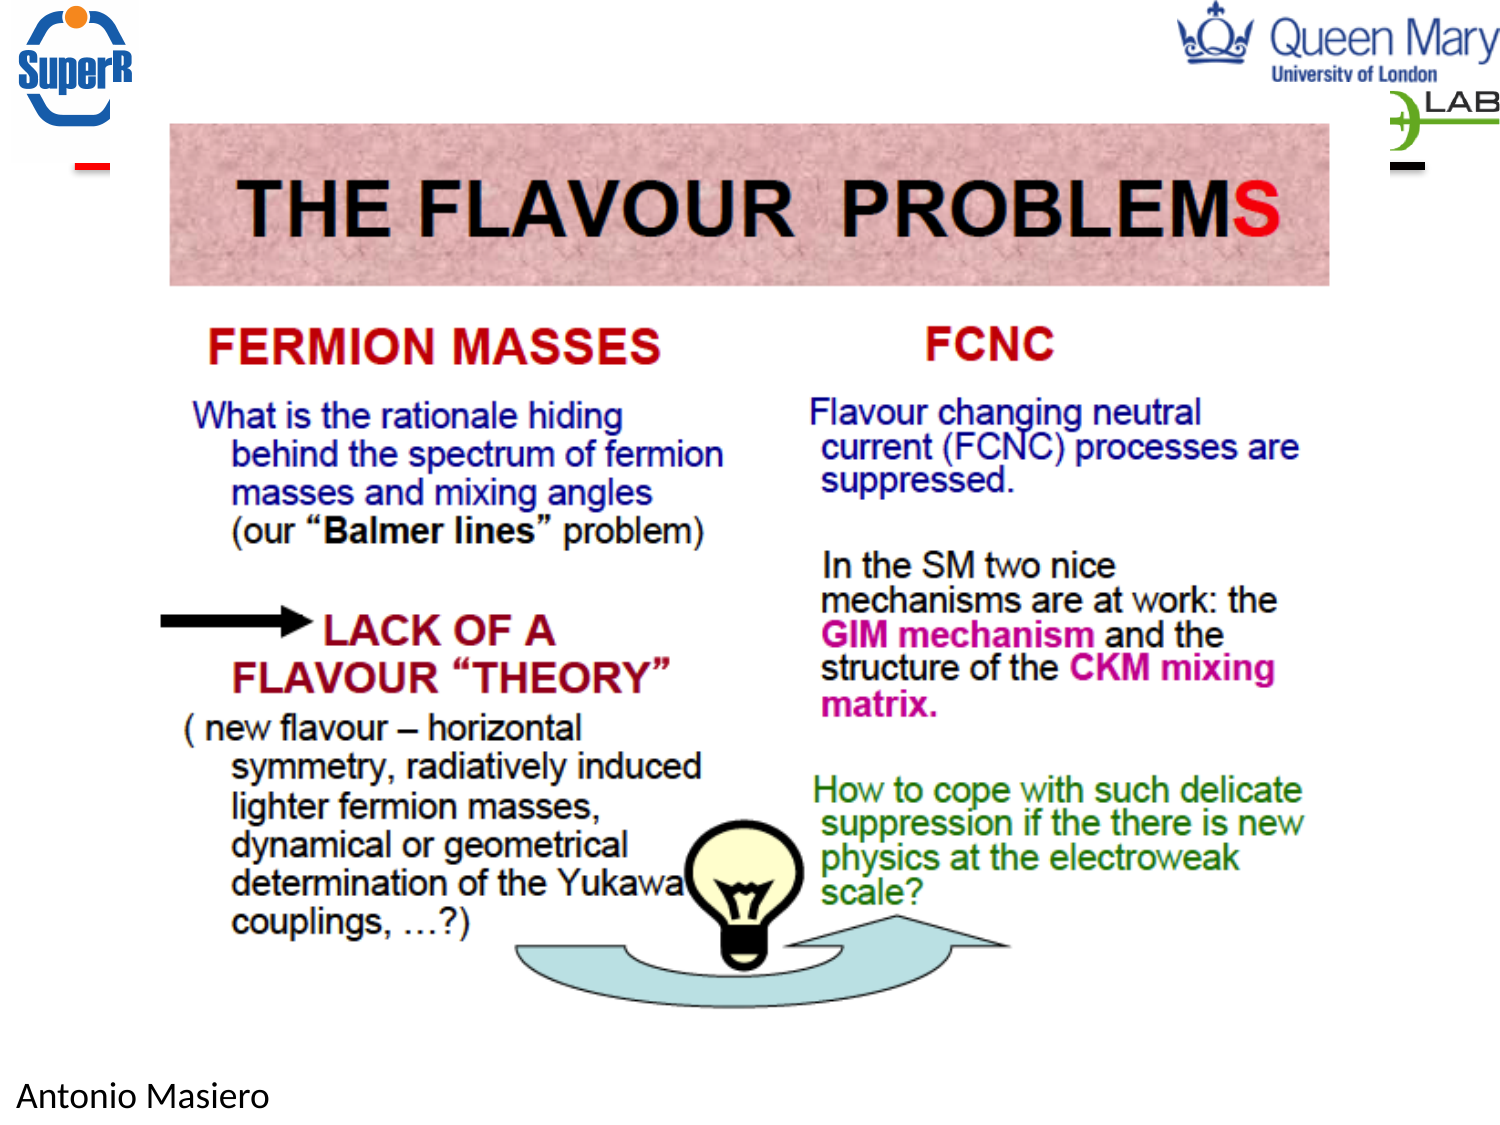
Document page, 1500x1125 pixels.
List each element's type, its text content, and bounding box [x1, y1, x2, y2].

picture [11, 0, 1500, 1043]
text_box Antonio Masiero [1, 1063, 285, 1124]
